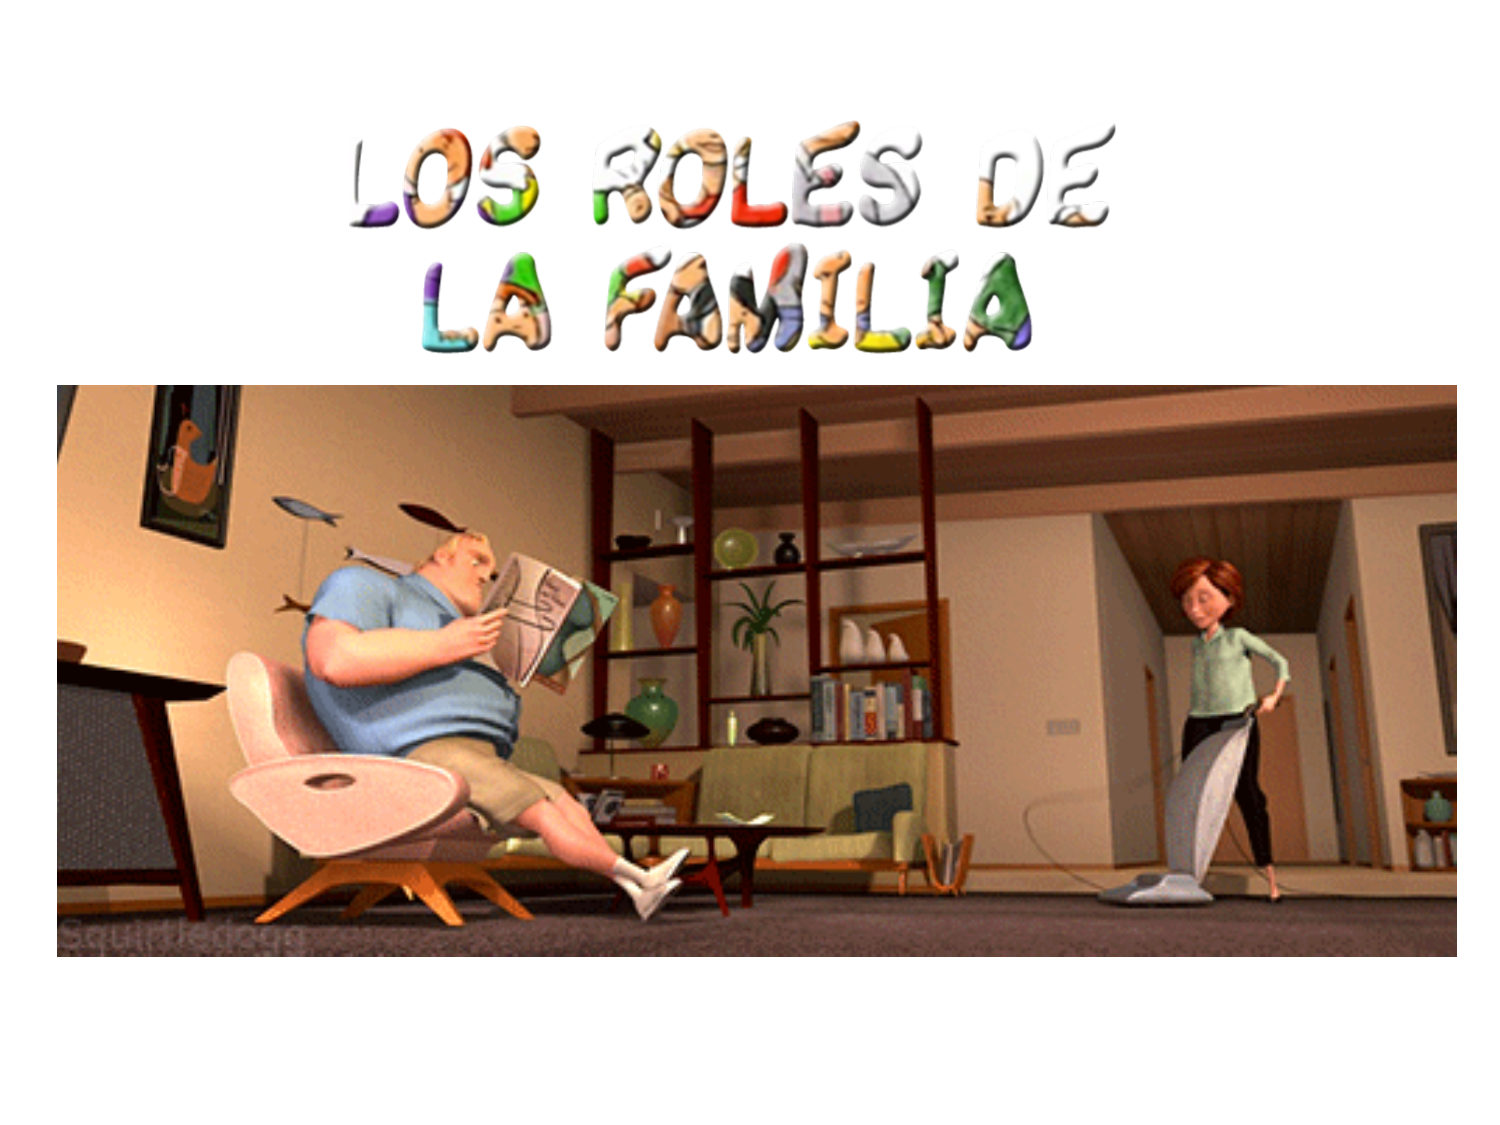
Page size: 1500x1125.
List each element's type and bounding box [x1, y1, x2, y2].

picture [56, 385, 1458, 957]
picture [348, 113, 1166, 358]
